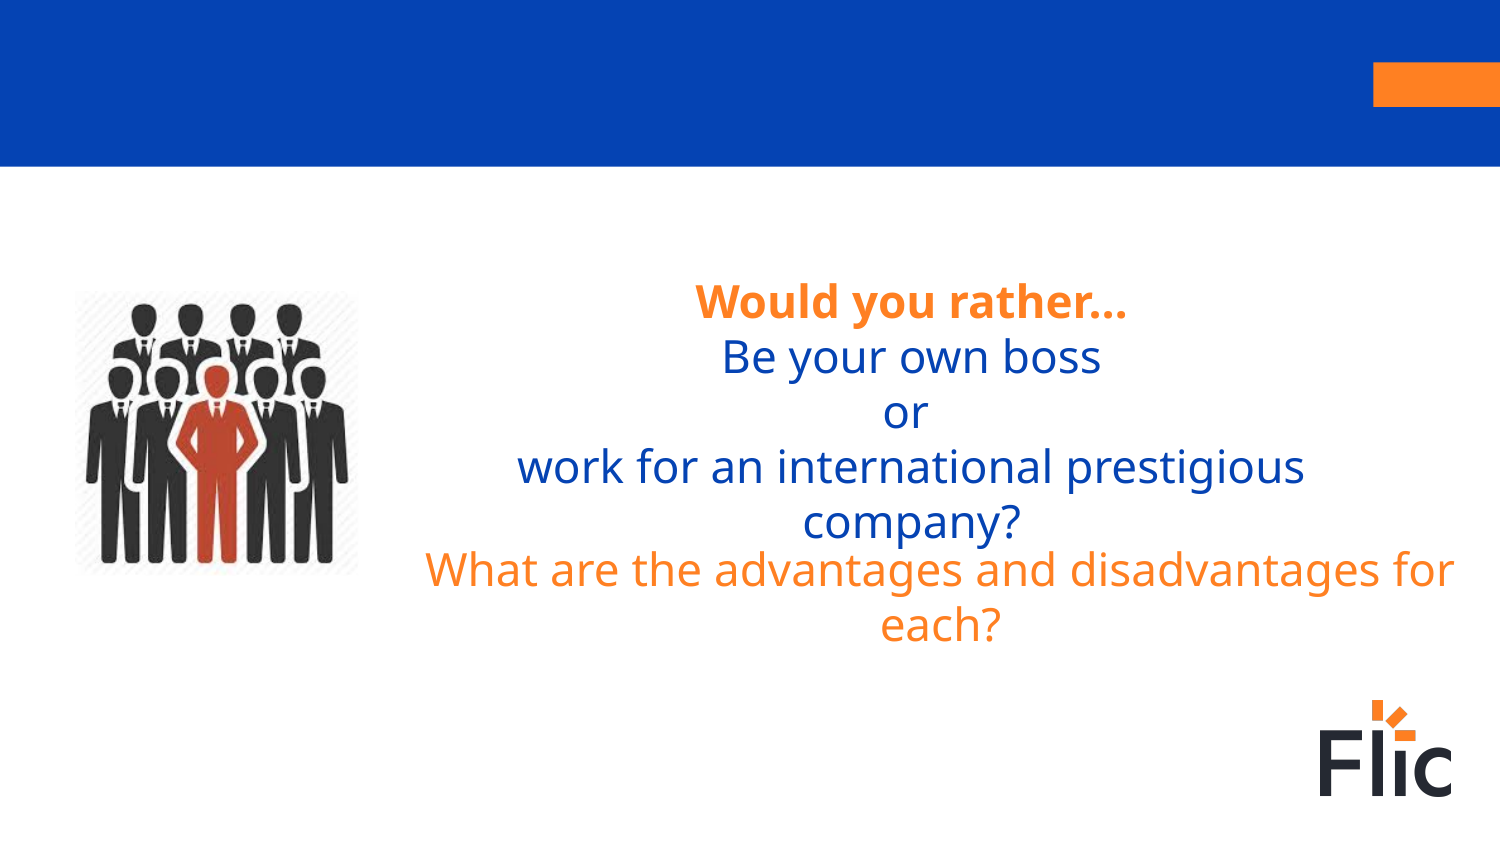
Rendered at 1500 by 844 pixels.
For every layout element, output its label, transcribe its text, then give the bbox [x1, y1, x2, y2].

picture [74, 291, 360, 576]
text_box Would you rather… Be your own boss or work for an international prestigious company? [398, 257, 1426, 525]
text_box What are the advantages and disadvantages for each? [374, 525, 1500, 666]
picture [1320, 700, 1451, 797]
